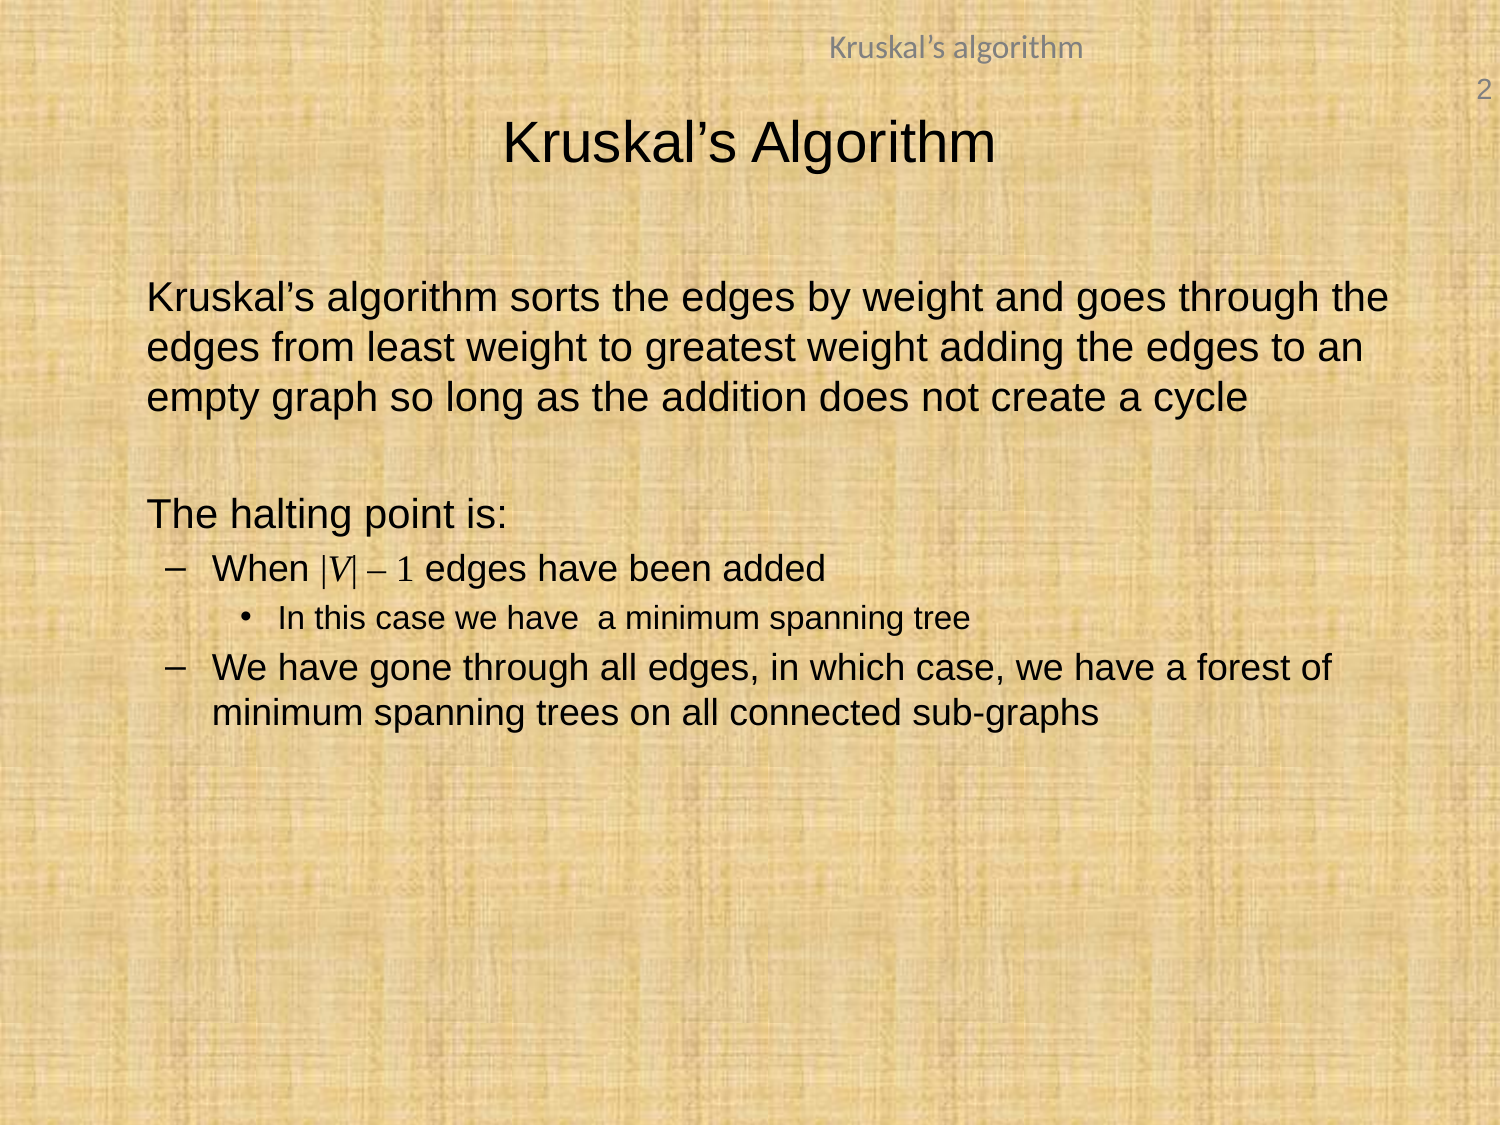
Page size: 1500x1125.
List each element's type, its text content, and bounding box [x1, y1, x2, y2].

picture [0, 0, 1500, 1125]
list Kruskal’s algorithm sorts the edges by weight and goes through the edges from least weight to greatest weight adding the edges to an empty graph so long as the addition does not create a cycle The halting point is: When |V| – 1 edges have been added In this case we have a minimum spanning tree We have gone through all edges, in which case, we have a forest of minimum spanning trees on all connected sub-graphs [74, 262, 1426, 1006]
title Kruskal’s Algorithm [74, 44, 1426, 233]
